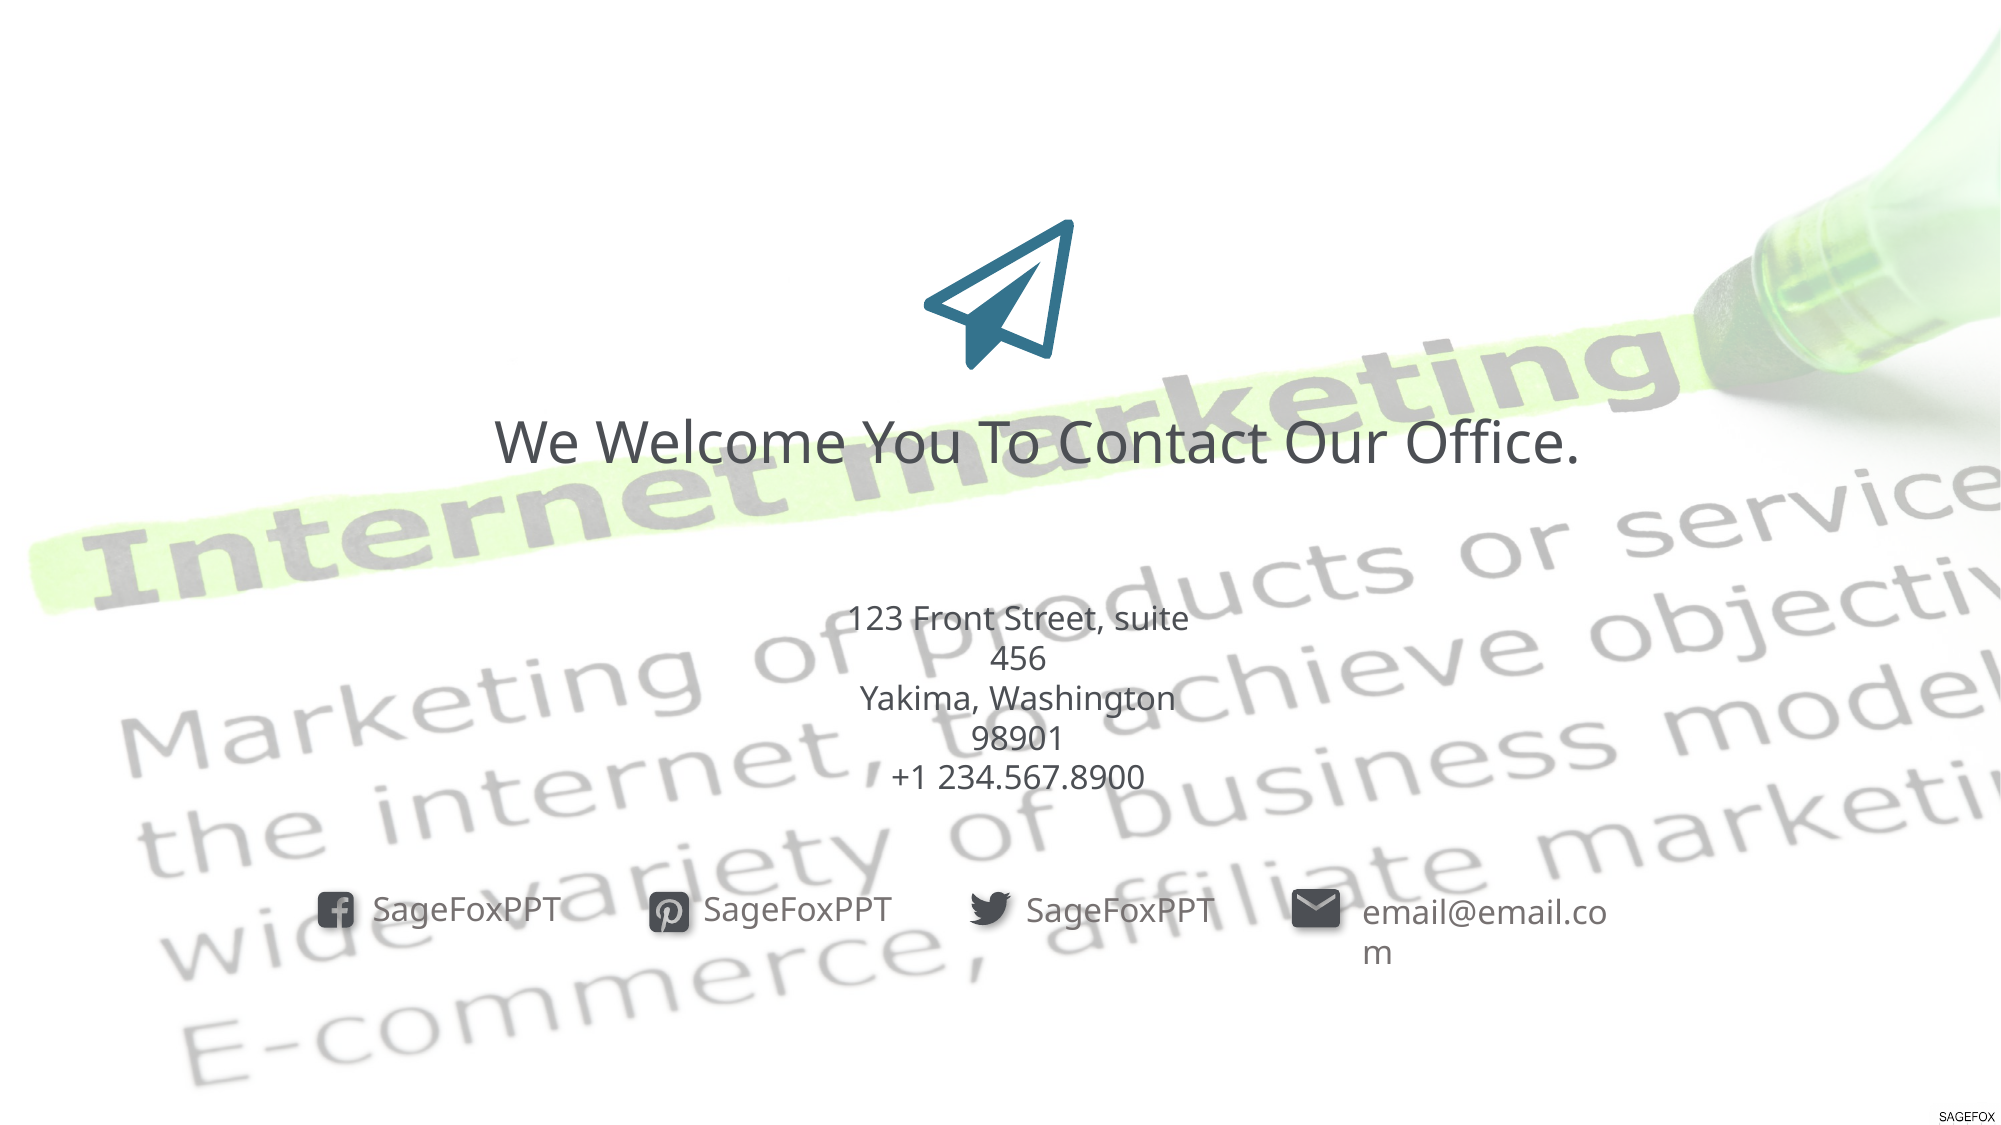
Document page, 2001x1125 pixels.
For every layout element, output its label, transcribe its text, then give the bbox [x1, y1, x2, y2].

text_box [969, 891, 1011, 926]
text_box [649, 891, 688, 933]
picture [1936, 1111, 1997, 1125]
text_box SageFoxPPT [1011, 881, 1252, 937]
text_box SageFoxPPT [357, 880, 598, 936]
text_box [317, 891, 354, 928]
text_box [923, 219, 1074, 370]
text_box SageFoxPPT [688, 880, 929, 936]
text_box email@email.com [1347, 884, 1649, 979]
text_box We Welcome You To Contact Our Office. [477, 398, 1598, 483]
text_box 123 Front Street, suite 456 Yakima, Washington 98901 +1 234.567.8900 [808, 589, 1229, 804]
text_box [1291, 889, 1340, 928]
